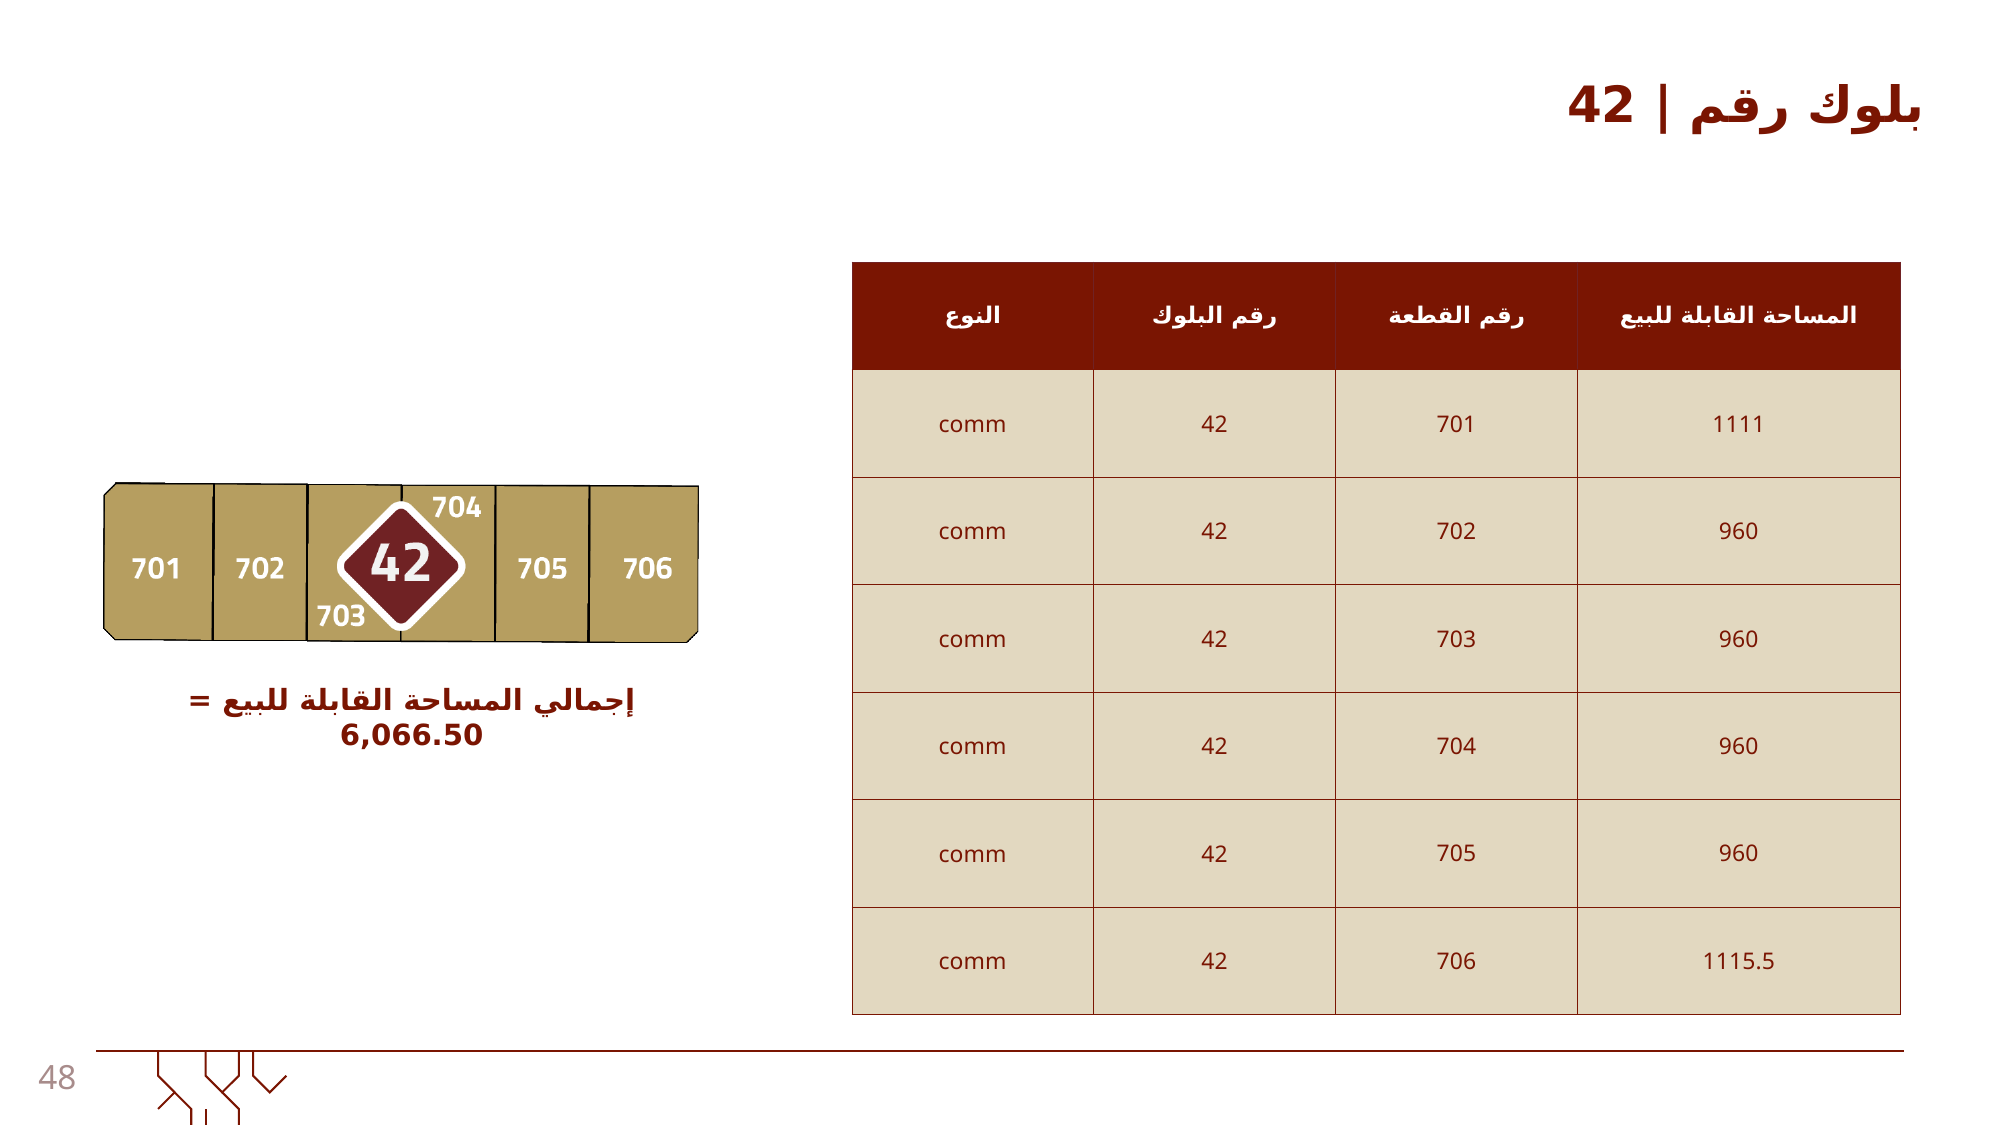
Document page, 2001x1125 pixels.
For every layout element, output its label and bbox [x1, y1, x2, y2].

table_cell [853, 585, 1093, 692]
table_cell [853, 800, 1093, 907]
table_cell [1094, 585, 1335, 692]
table_cell [1094, 478, 1335, 584]
table_header [853, 263, 1093, 369]
table_cell [853, 478, 1093, 584]
picture [103, 482, 699, 643]
text_box [99, 674, 703, 759]
table_cell [1336, 585, 1577, 692]
table_cell [1578, 478, 1900, 584]
table_cell [853, 908, 1093, 1014]
table_cell [1578, 800, 1900, 907]
table_cell [1578, 693, 1900, 799]
table_cell [1578, 370, 1900, 477]
table_cell [1336, 908, 1577, 1014]
table_header [1336, 263, 1577, 369]
table_cell [1094, 908, 1335, 1014]
table_cell [1094, 800, 1335, 907]
table_cell [1578, 585, 1900, 692]
table_cell [1336, 800, 1577, 907]
table_header [1578, 263, 1900, 369]
table_cell [853, 370, 1093, 477]
table_cell [1094, 370, 1335, 477]
table_cell [1336, 370, 1577, 477]
slide_number [21, 1050, 93, 1107]
table_cell [1578, 908, 1900, 1014]
text_box [1552, 64, 1940, 140]
table_cell [1336, 693, 1577, 799]
table_header [1094, 263, 1335, 369]
table_cell [1336, 478, 1577, 584]
table_cell [1094, 693, 1335, 799]
table_cell [853, 693, 1093, 799]
